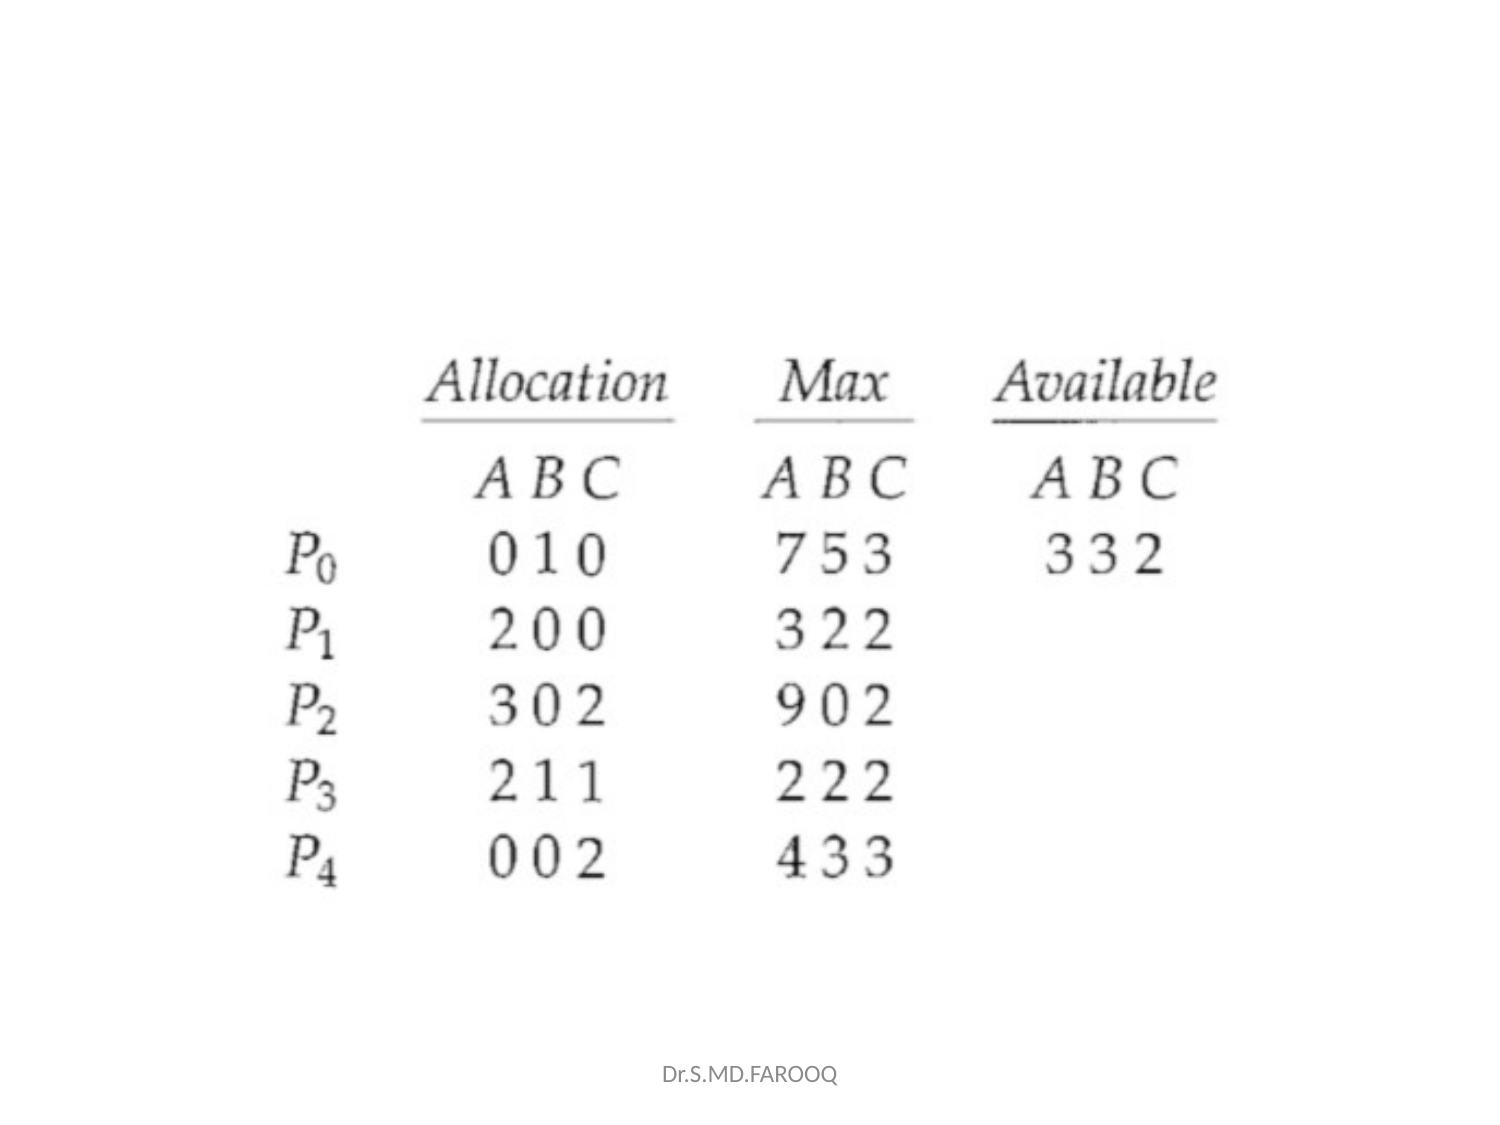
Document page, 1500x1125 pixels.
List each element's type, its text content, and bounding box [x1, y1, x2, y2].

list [112, 287, 1414, 938]
footer Dr.S.MD.FAROOQ [512, 1042, 988, 1103]
